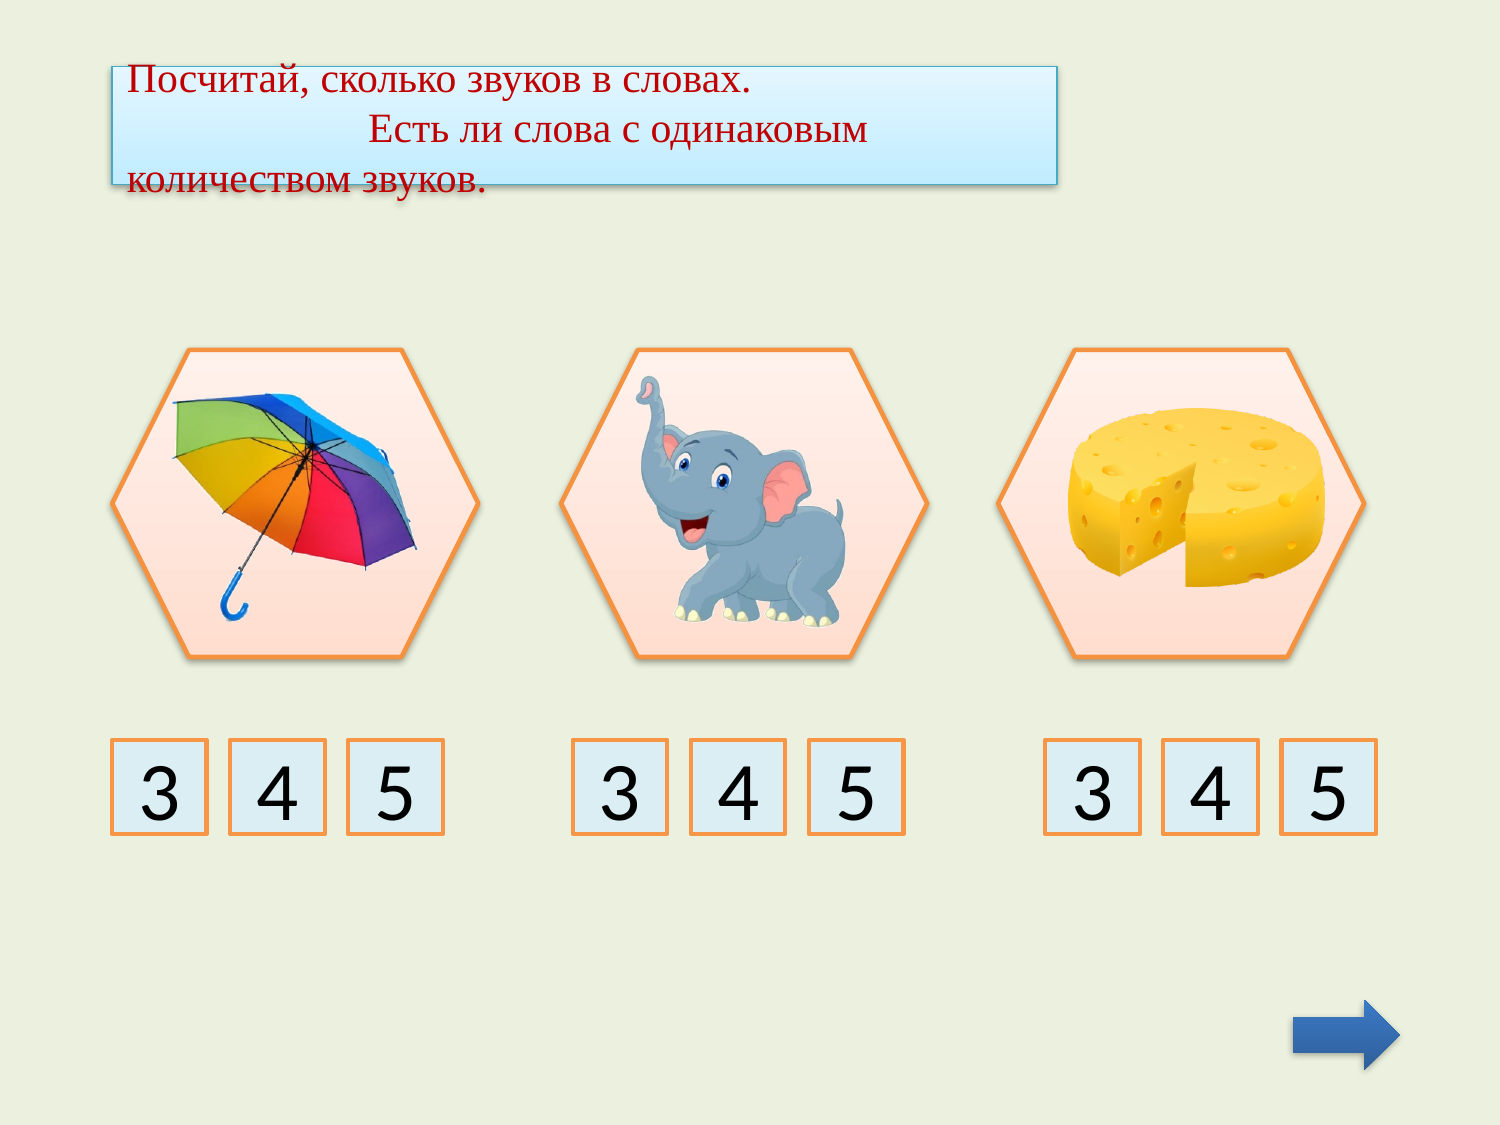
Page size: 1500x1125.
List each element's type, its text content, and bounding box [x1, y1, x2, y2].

text_box [170, 349, 421, 386]
text_box [1293, 999, 1400, 1071]
text_box [1329, 431, 1365, 576]
text_box 4 [1161, 738, 1260, 836]
picture [631, 371, 857, 629]
text_box Посчитай, сколько звуков в словах. Есть ли слова с одинаковым количеством звуков. [111, 66, 1058, 185]
text_box 5 [346, 738, 445, 836]
picture [1068, 408, 1326, 588]
text_box [175, 632, 415, 658]
text_box 3 [110, 738, 209, 836]
text_box 3 [571, 738, 669, 836]
text_box [111, 396, 165, 611]
text_box 4 [228, 738, 327, 836]
text_box [997, 349, 1320, 658]
picture [170, 385, 420, 623]
text_box [560, 349, 928, 658]
text_box [424, 393, 480, 614]
text_box 5 [807, 738, 906, 836]
text_box 4 [689, 738, 787, 836]
text_box 5 [1279, 738, 1378, 836]
text_box 3 [1043, 738, 1142, 836]
